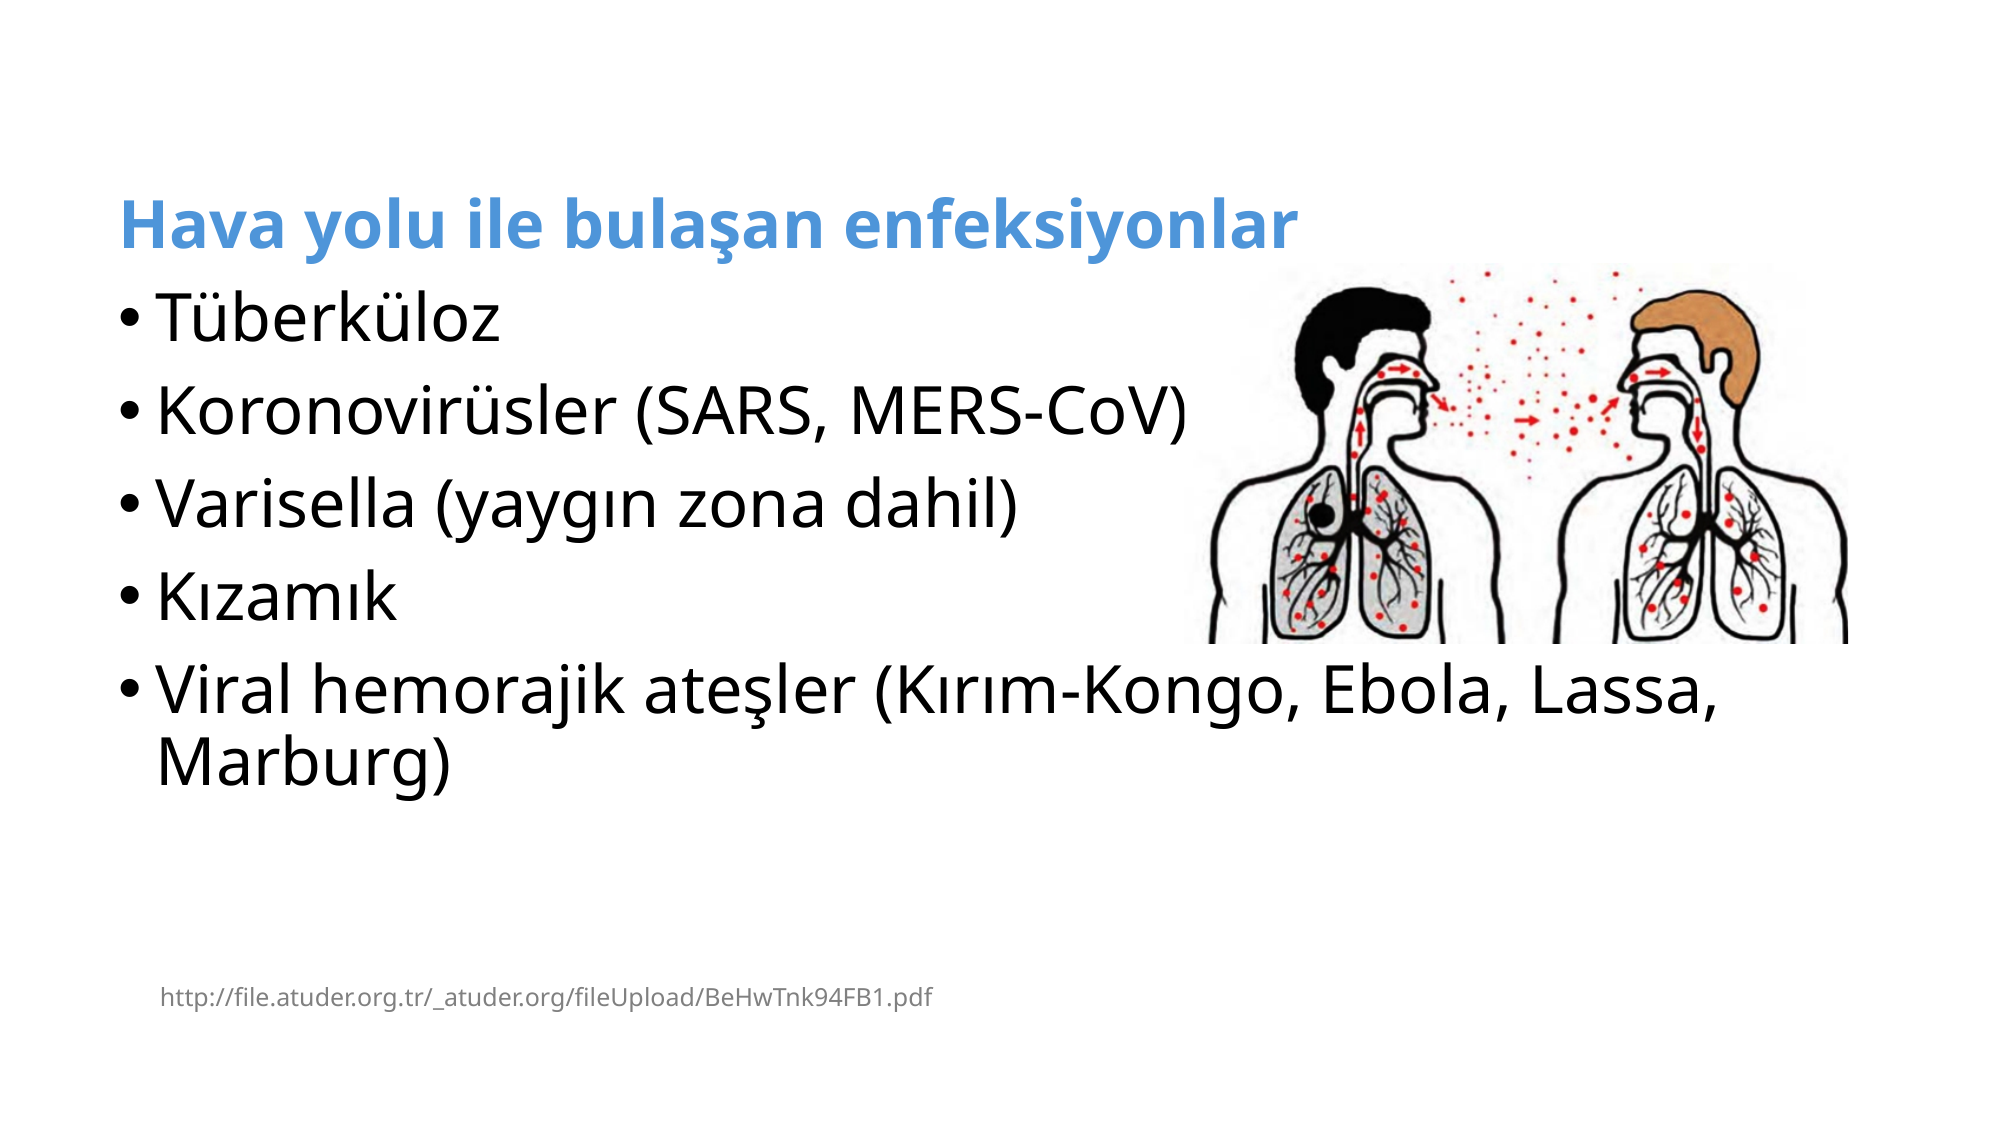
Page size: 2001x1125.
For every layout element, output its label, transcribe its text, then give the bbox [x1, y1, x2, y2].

text_box http://file.atuder.org.tr/_atuder.org/fileUpload/BeHwTnk94FB1.pdf [144, 973, 1772, 1019]
list Hava yolu ile bulaşan enfeksiyonlar Tüberküloz Koronovirüsler (SARS, MERS-CoV) Varisella (yaygın zona dahil) Kızamık Viral hemorajik ateşler (Kırım-Kongo, Ebola, Lassa, Marburg) [103, 183, 1865, 1059]
picture [1183, 262, 1849, 645]
